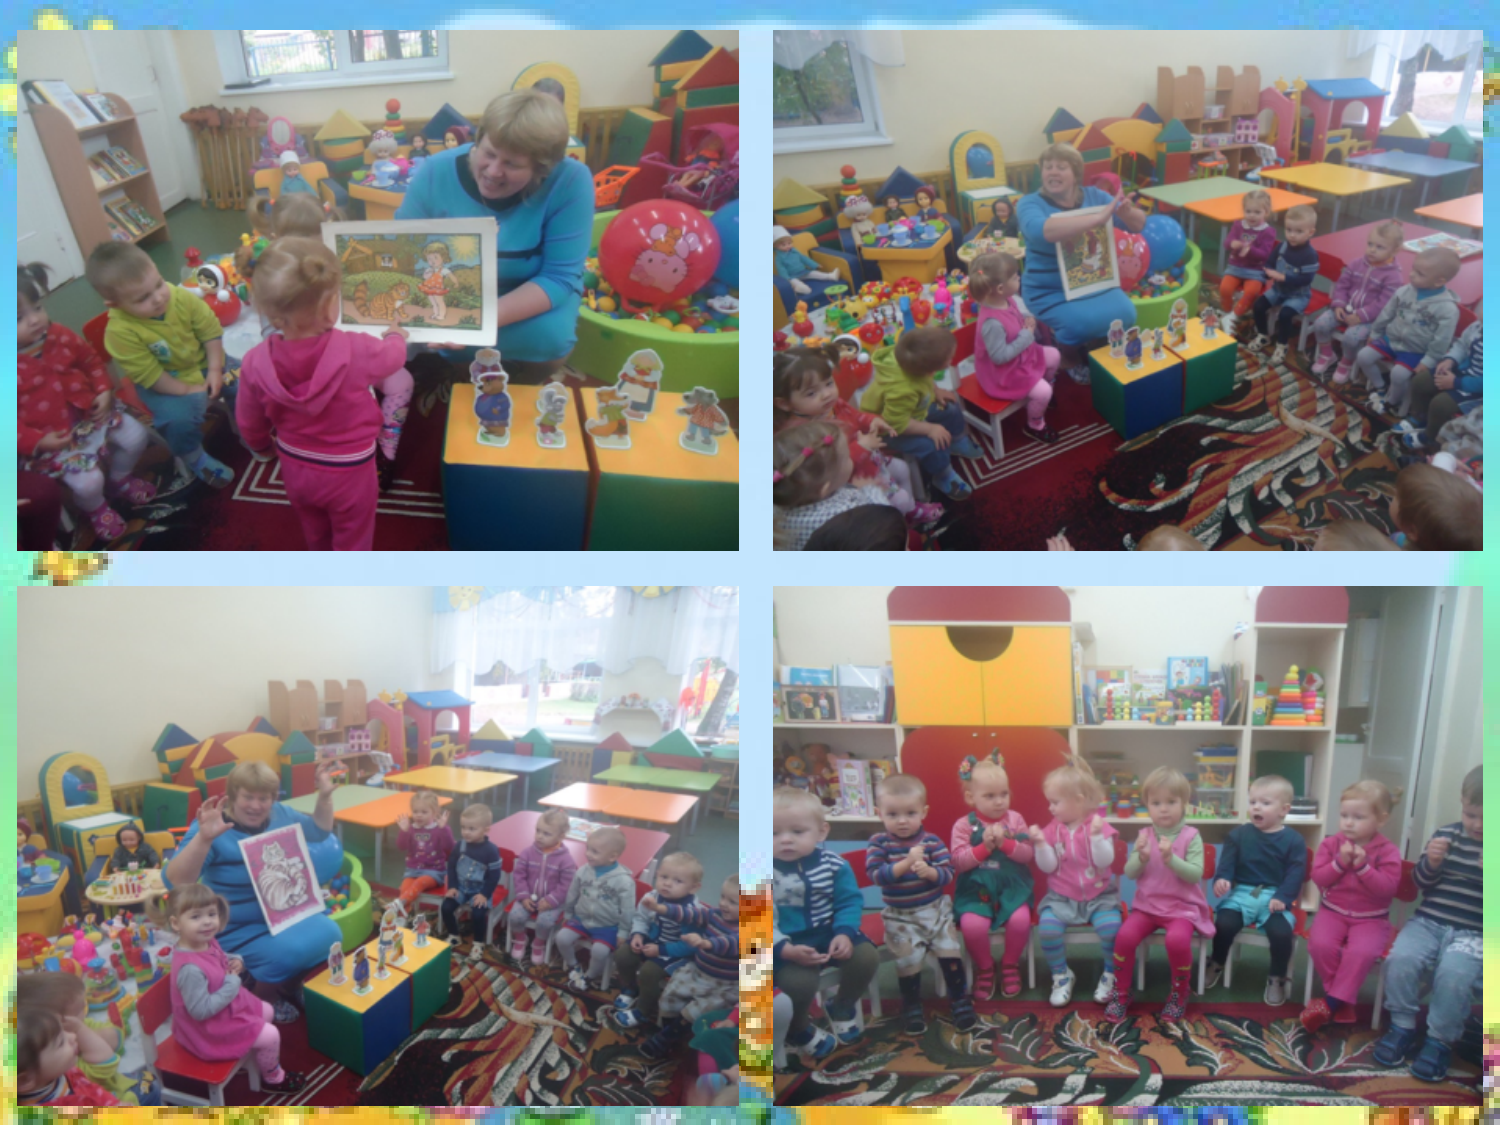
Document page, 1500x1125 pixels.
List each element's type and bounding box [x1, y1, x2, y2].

picture [773, 585, 1483, 1106]
list [0, 0, 1500, 1125]
picture [17, 30, 739, 551]
picture [17, 585, 739, 1106]
picture [773, 30, 1483, 551]
